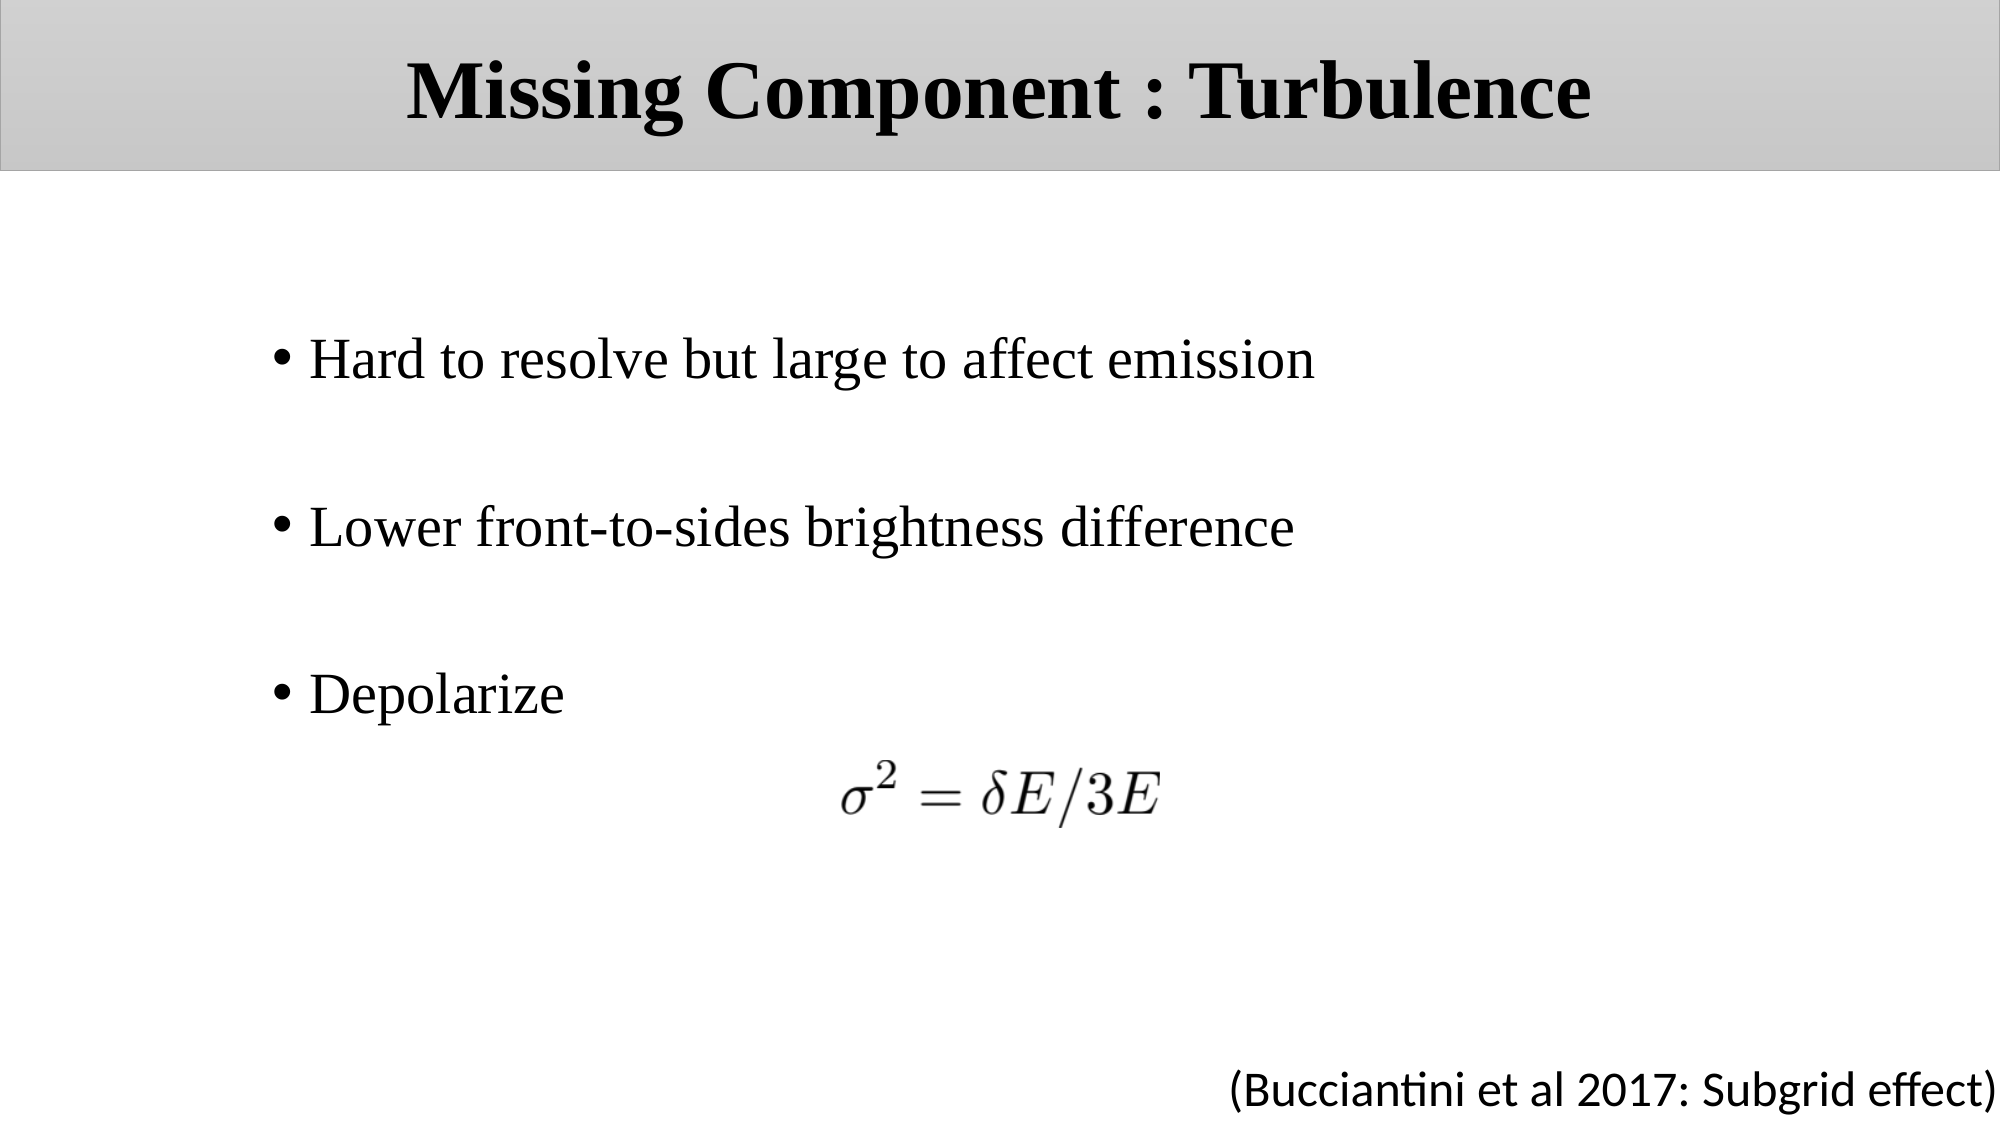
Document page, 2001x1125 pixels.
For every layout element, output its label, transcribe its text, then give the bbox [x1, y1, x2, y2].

list Hard to resolve but large to affect emission Lower front-to-sides brightness difference Depolarize [257, 320, 1526, 899]
text_box (Bucciantini et al 2017: Subgrid effect) [1213, 1049, 2000, 1124]
picture [839, 760, 1160, 828]
text_box Missing Component : Turbulence [0, 0, 2000, 171]
